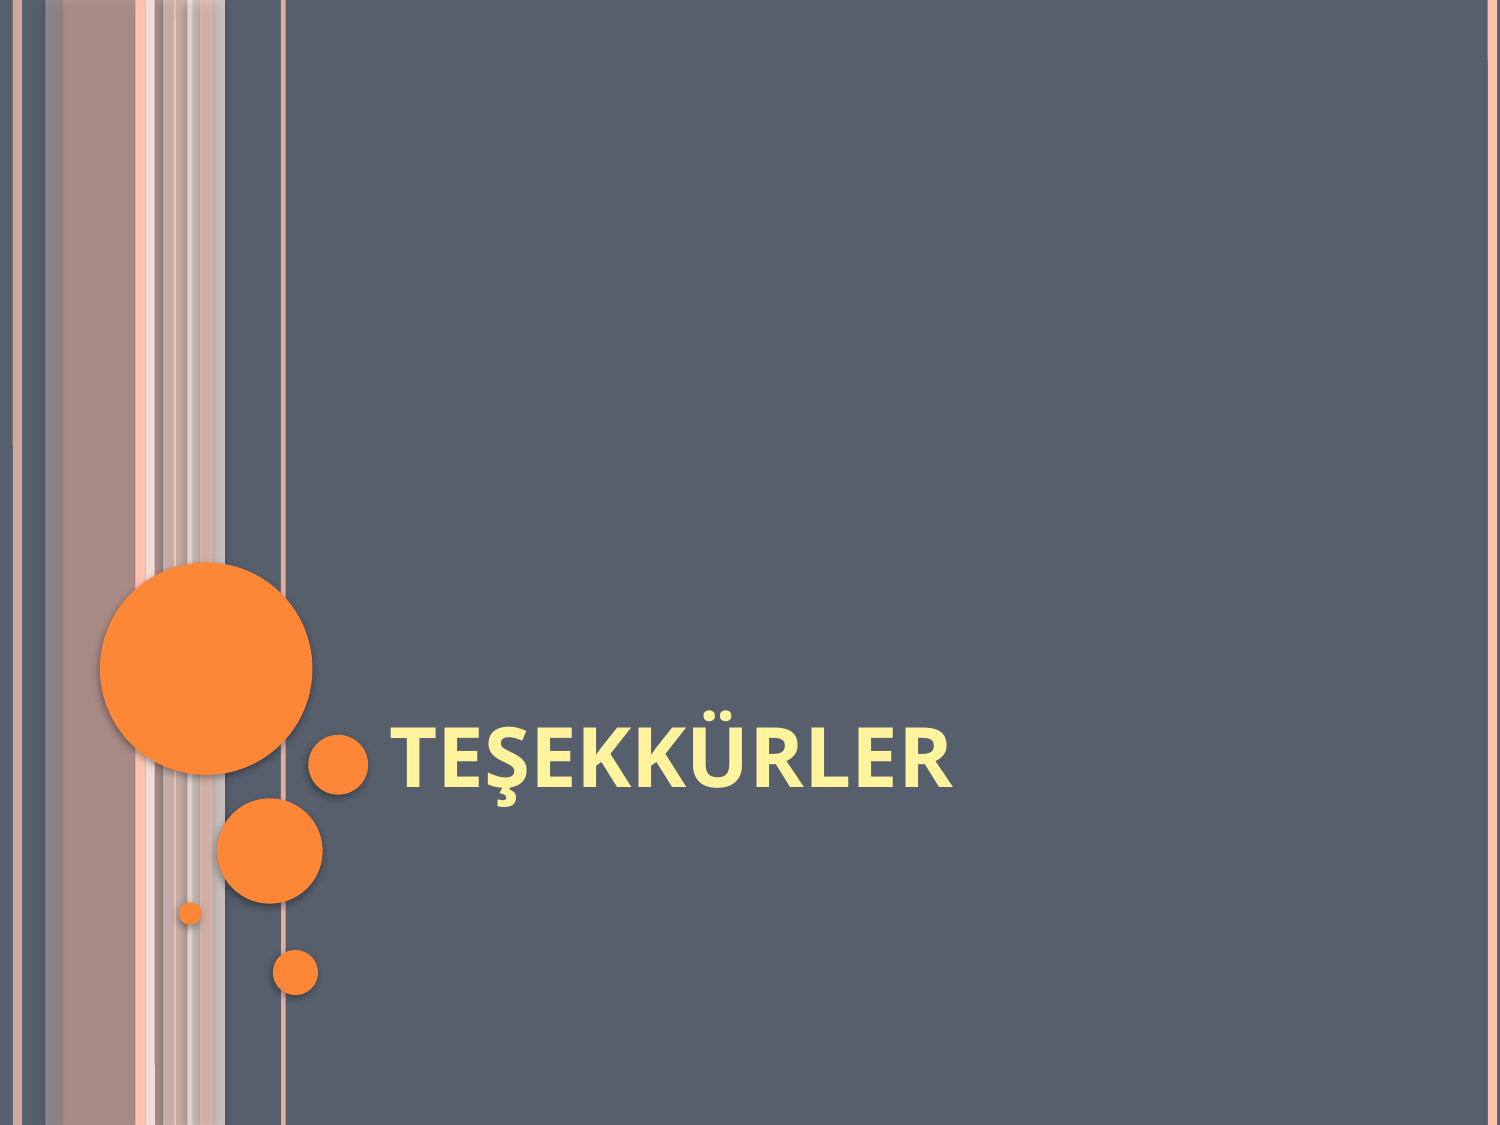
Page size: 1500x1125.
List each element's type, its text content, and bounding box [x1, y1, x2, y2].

title teşekkürler [375, 474, 1388, 812]
